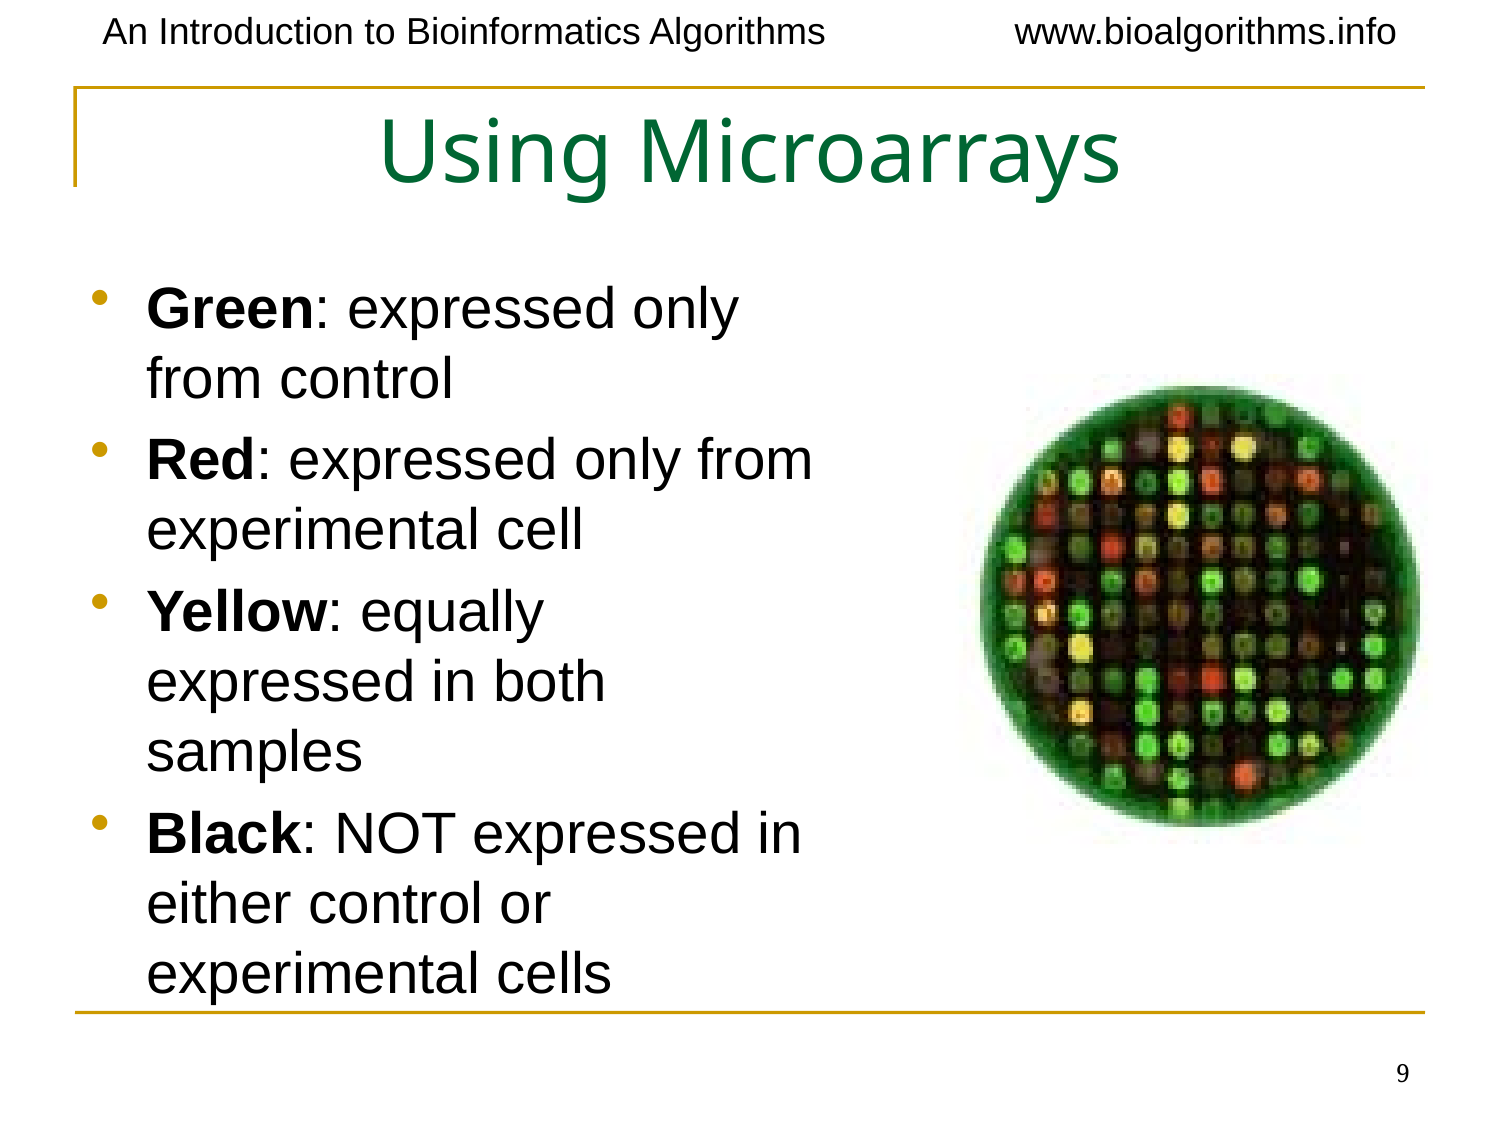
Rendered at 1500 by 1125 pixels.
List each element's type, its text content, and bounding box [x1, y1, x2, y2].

text_box Using Microarrays [74, 87, 1425, 233]
text_box Green: expressed only from control Red: expressed only from experimental cell Yellow: equally expressed in both samples Black: NOT expressed in either control or experimental cells [74, 262, 838, 1006]
slide_number 9 [1074, 1023, 1426, 1100]
picture [824, 374, 1476, 854]
